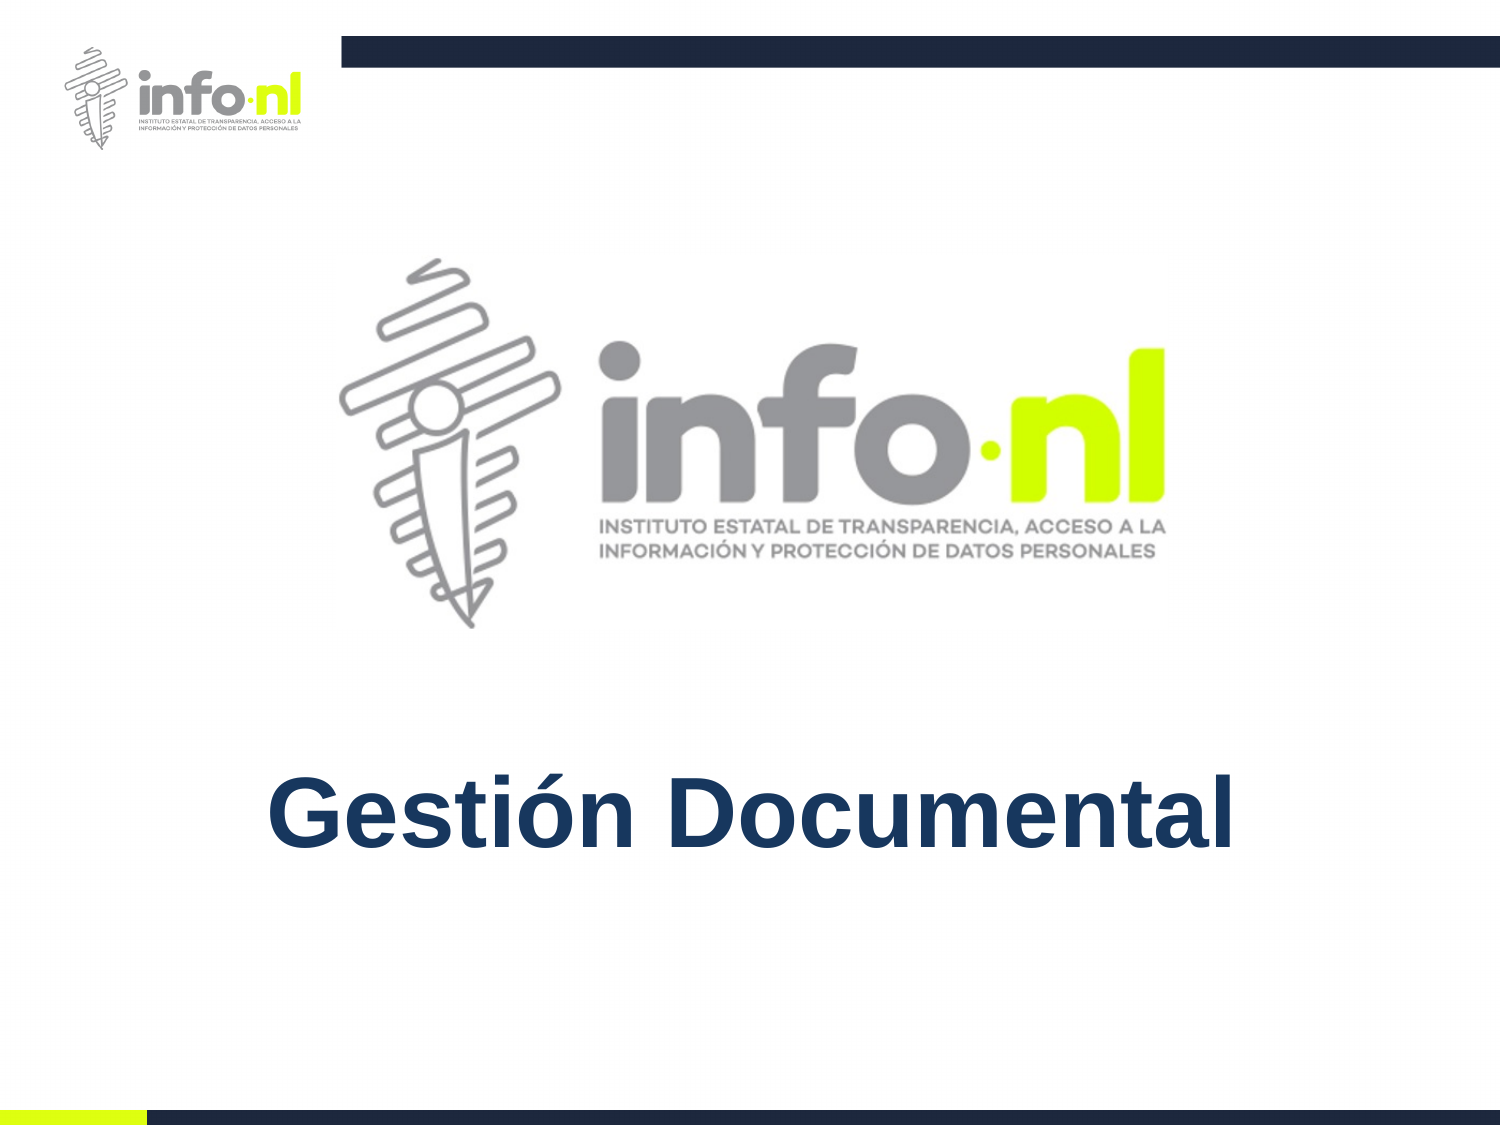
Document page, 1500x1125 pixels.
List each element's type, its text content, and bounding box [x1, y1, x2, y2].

text_box Gestión Documental [90, 739, 1414, 875]
picture [0, 0, 1500, 1125]
